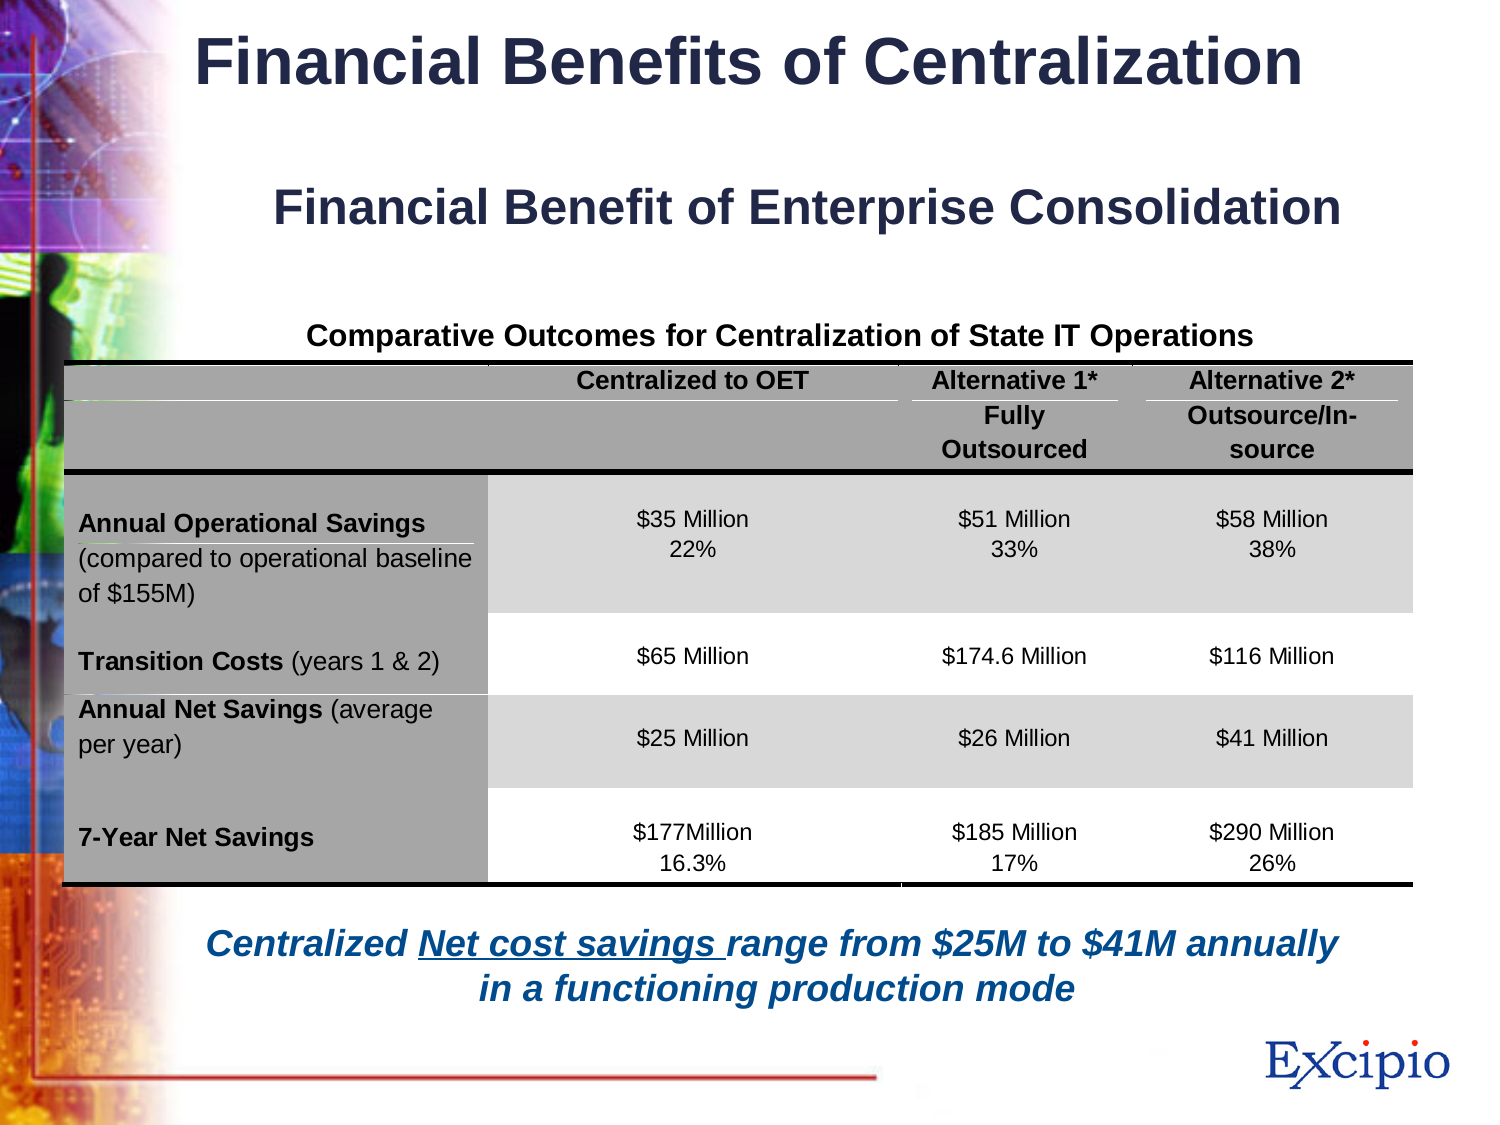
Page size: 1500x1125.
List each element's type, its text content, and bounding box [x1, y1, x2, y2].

text_box Centralized Net cost savings range from $25M to $41M annually in a functioning production mode [190, 968, 1365, 1016]
text_box Financial Benefit of Enterprise Consolidation [58, 146, 1500, 262]
picture [0, 115, 1500, 1125]
text_box Financial Benefits of Centralization [0, 0, 1500, 115]
